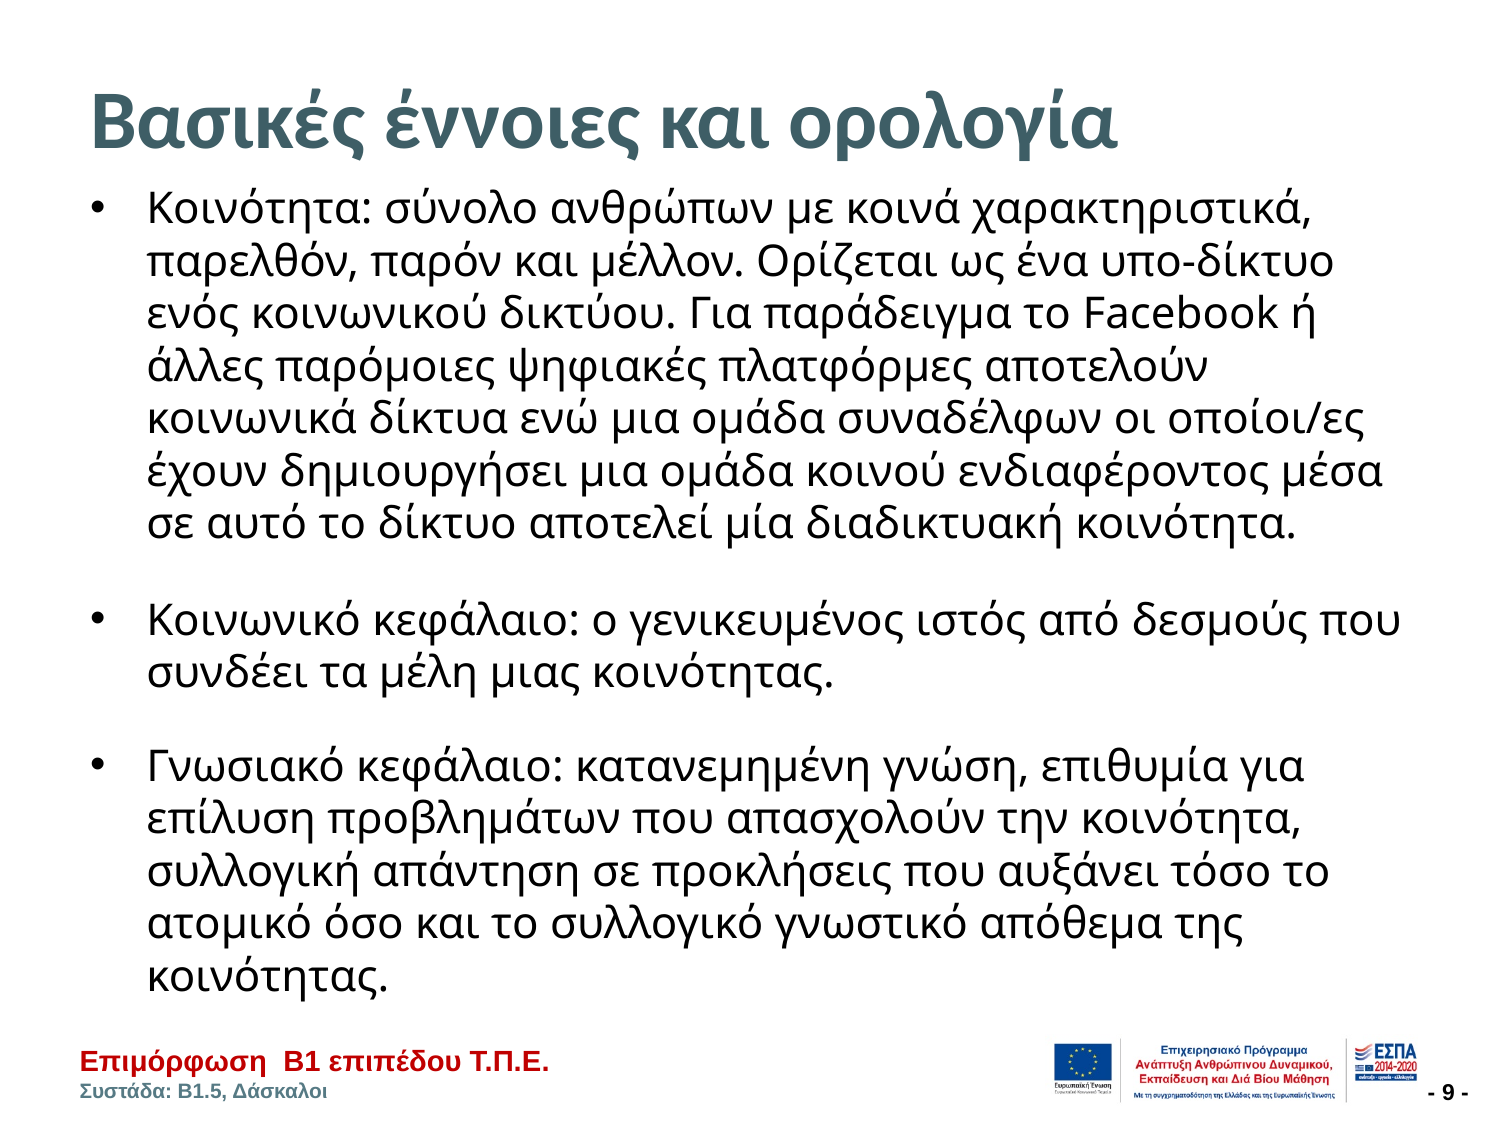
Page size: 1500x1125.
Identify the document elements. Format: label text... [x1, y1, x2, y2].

list Κοινότητα: σύνολο ανθρώπων με κοινά χαρακτηριστικά, παρελθόν, παρόν και μέλλον. Ορίζεται ως ένα υπο-δίκτυο ενός κοινωνικού δικτύου. Για παράδειγμα το Facebook ή άλλες παρόμοιες ψηφιακές πλατφόρμες αποτελούν κοινωνικά δίκτυα ενώ μια ομάδα συναδέλφων οι οποίοι/ες έχουν δημιουργήσει μια ομάδα κοινού ενδιαφέροντος μέσα σε αυτό το δίκτυο αποτελεί μία διαδικτυακή κοινότητα. Κοινωνικό κεφάλαιο: ο γενικευμένος ιστός από δεσμούς που συνδέει τα μέλη μιας κοινότητας. Γνωσιακό κεφάλαιο: κατανεμημένη γνώση, επιθυμία για επίλυση προβλημάτων που απασχολούν την κοινότητα, συλλογική απάντηση σε προκλήσεις που αυξάνει τόσο το ατομικό όσο και το συλλογικό γνωστικό απόθεμα της κοινότητας. [75, 172, 1425, 1047]
title Βασικές έννοιες και ορολογία [75, 45, 1247, 172]
picture [1045, 1034, 1426, 1107]
